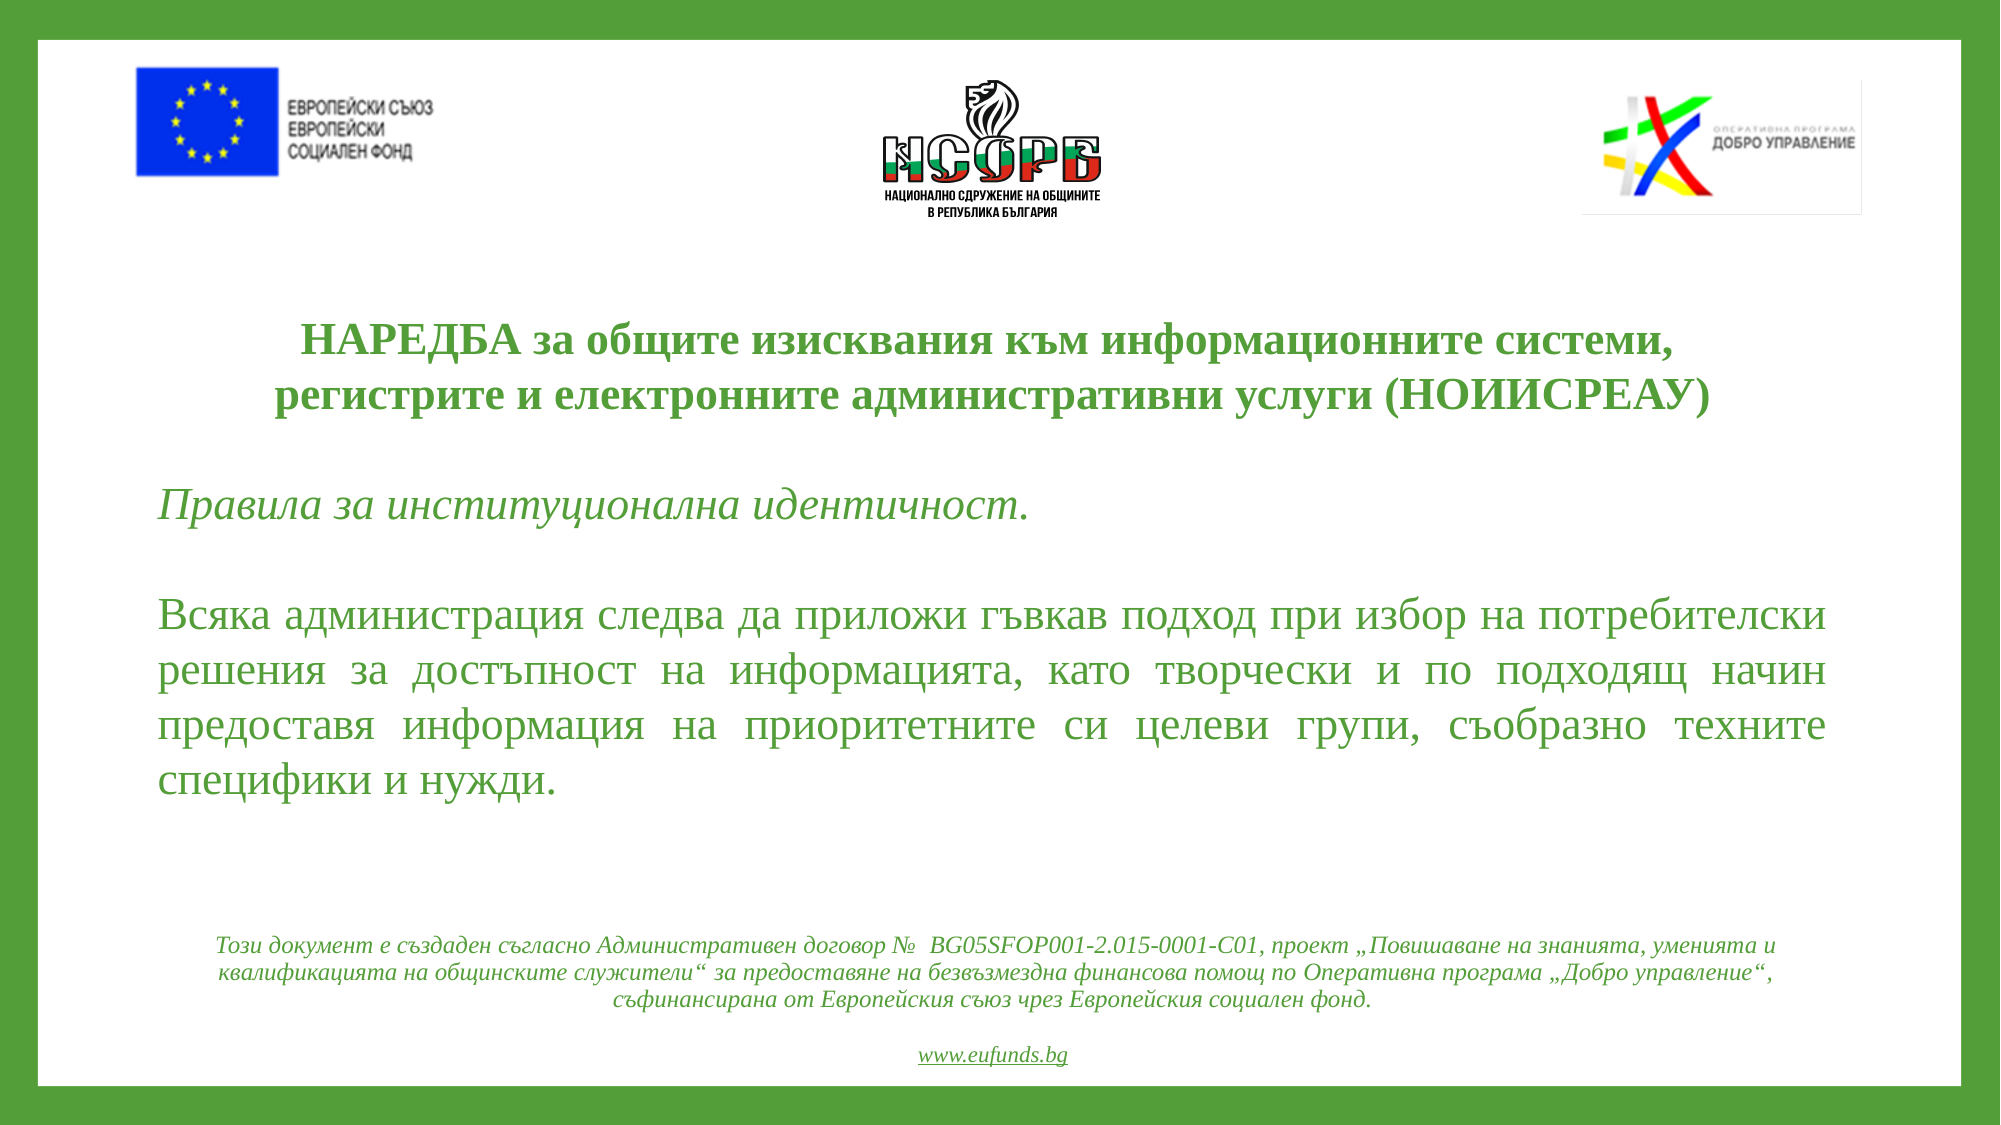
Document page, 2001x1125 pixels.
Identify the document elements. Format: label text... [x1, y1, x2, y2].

picture [883, 79, 1101, 217]
list НАРЕДБА за общите изисквания към информационните системи, регистрите и електронните административни услуги (НОИИСРЕАУ) Правила за институционална идентичност. Всяка администрация следва да приложи гъвкав подход при избор на потребителски решения за достъпност на информацията, като творчески и по подходящ начин предоставя информация на приоритетните си целеви групи, съобразно техните специфики и нужди. [135, 301, 1844, 921]
picture [121, 54, 463, 192]
text_box Този документ е създаден съгласно Административен договор № BG05SFOP001-2.015-0001-C01, проект „Повишаване на знанията, уменията и квалификацията на общинските служители“ за предоставяне на безвъзмездна финансова помощ по Оперативна програма „Добро управление“, съфинансирана от Европейския съюз чрез Европейския социален фонд. www.eufunds.bg [121, 924, 1863, 1125]
picture [1582, 79, 1863, 217]
